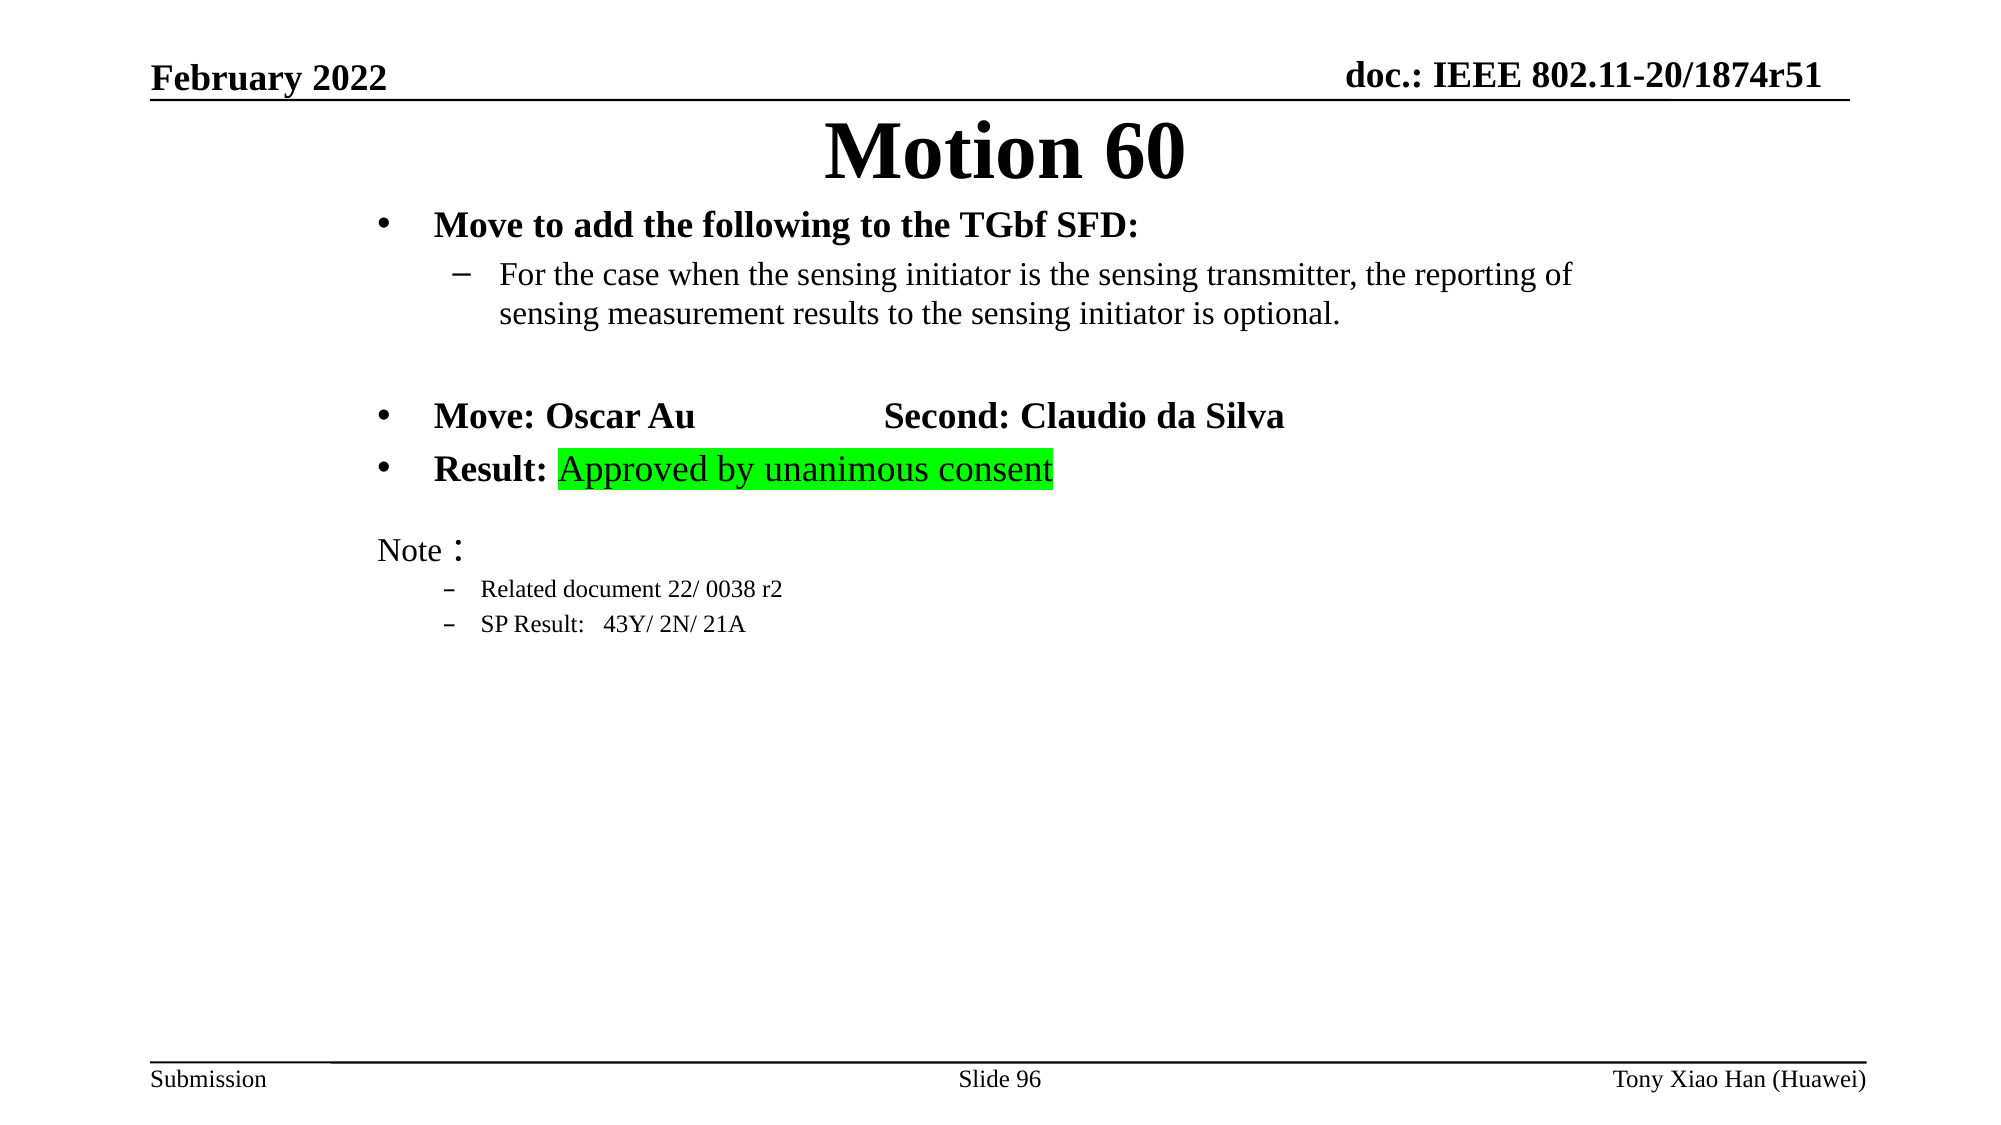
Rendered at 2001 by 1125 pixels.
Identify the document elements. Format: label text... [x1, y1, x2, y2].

text_box Move to add the following to the TGbf SFD: For the case when the sensing initiator is the sensing transmitter, the reporting of sensing measurement results to the sensing initiator is optional. Move: Oscar Au Second: Claudio da Silva Result: Approved by unanimous consent Note： Related document 22/ 0038 r2 SP Result: 43Y/ 2N/ 21A [362, 162, 1638, 850]
text_box Motion 60 [368, 87, 1644, 225]
